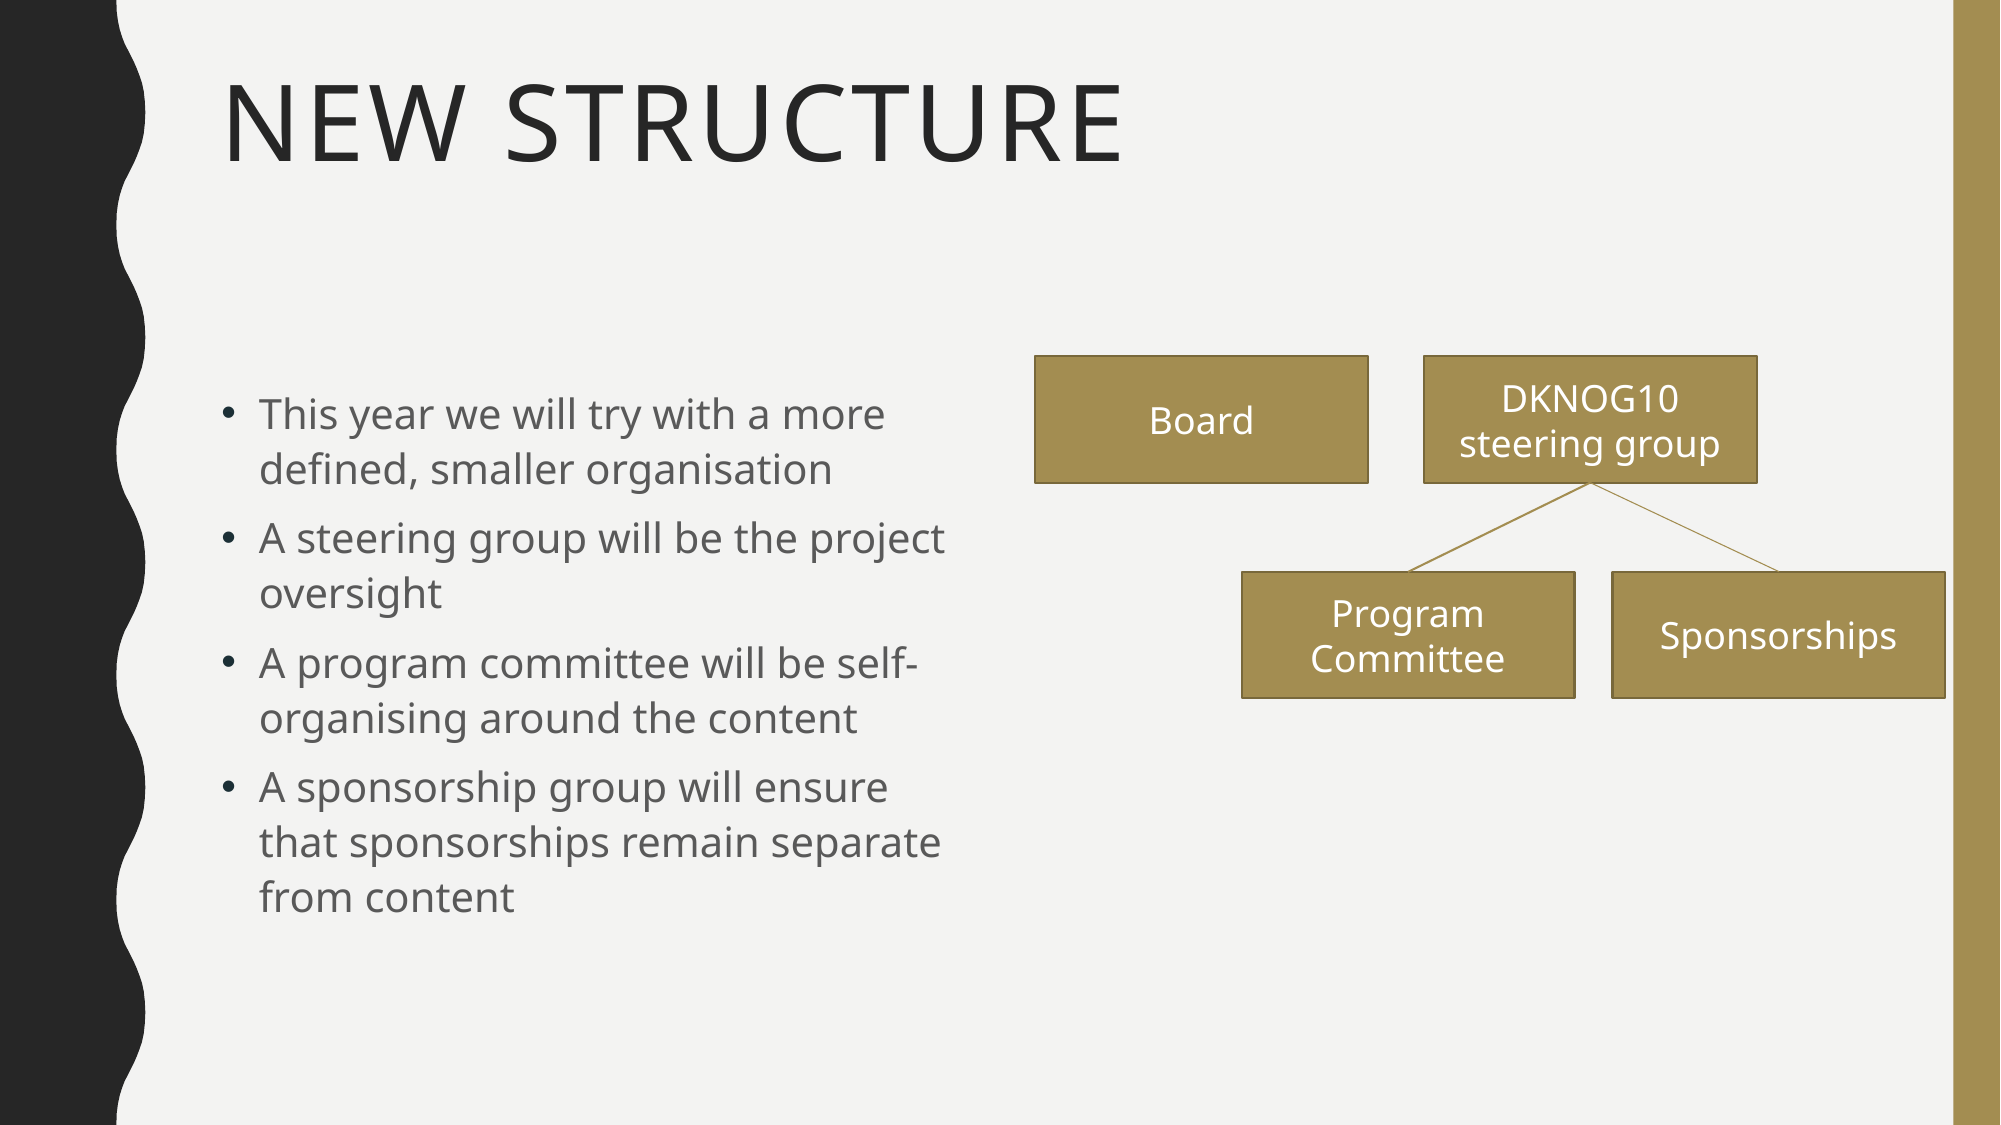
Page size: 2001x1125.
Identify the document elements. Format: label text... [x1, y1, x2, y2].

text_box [1408, 482, 1590, 572]
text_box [1590, 482, 1779, 572]
title New structure [205, 62, 1875, 308]
text_box Sponsorships [1611, 571, 1946, 699]
text_box Board [1034, 355, 1369, 484]
list This year we will try with a more defined, smaller organisation A steering group will be the project oversight A program committee will be self-organising around the content A sponsorship group will ensure that sponsorships remain separate from content [206, 375, 994, 969]
text_box Program Committee [1241, 571, 1576, 699]
text_box DKNOG10 steering group [1423, 355, 1758, 482]
